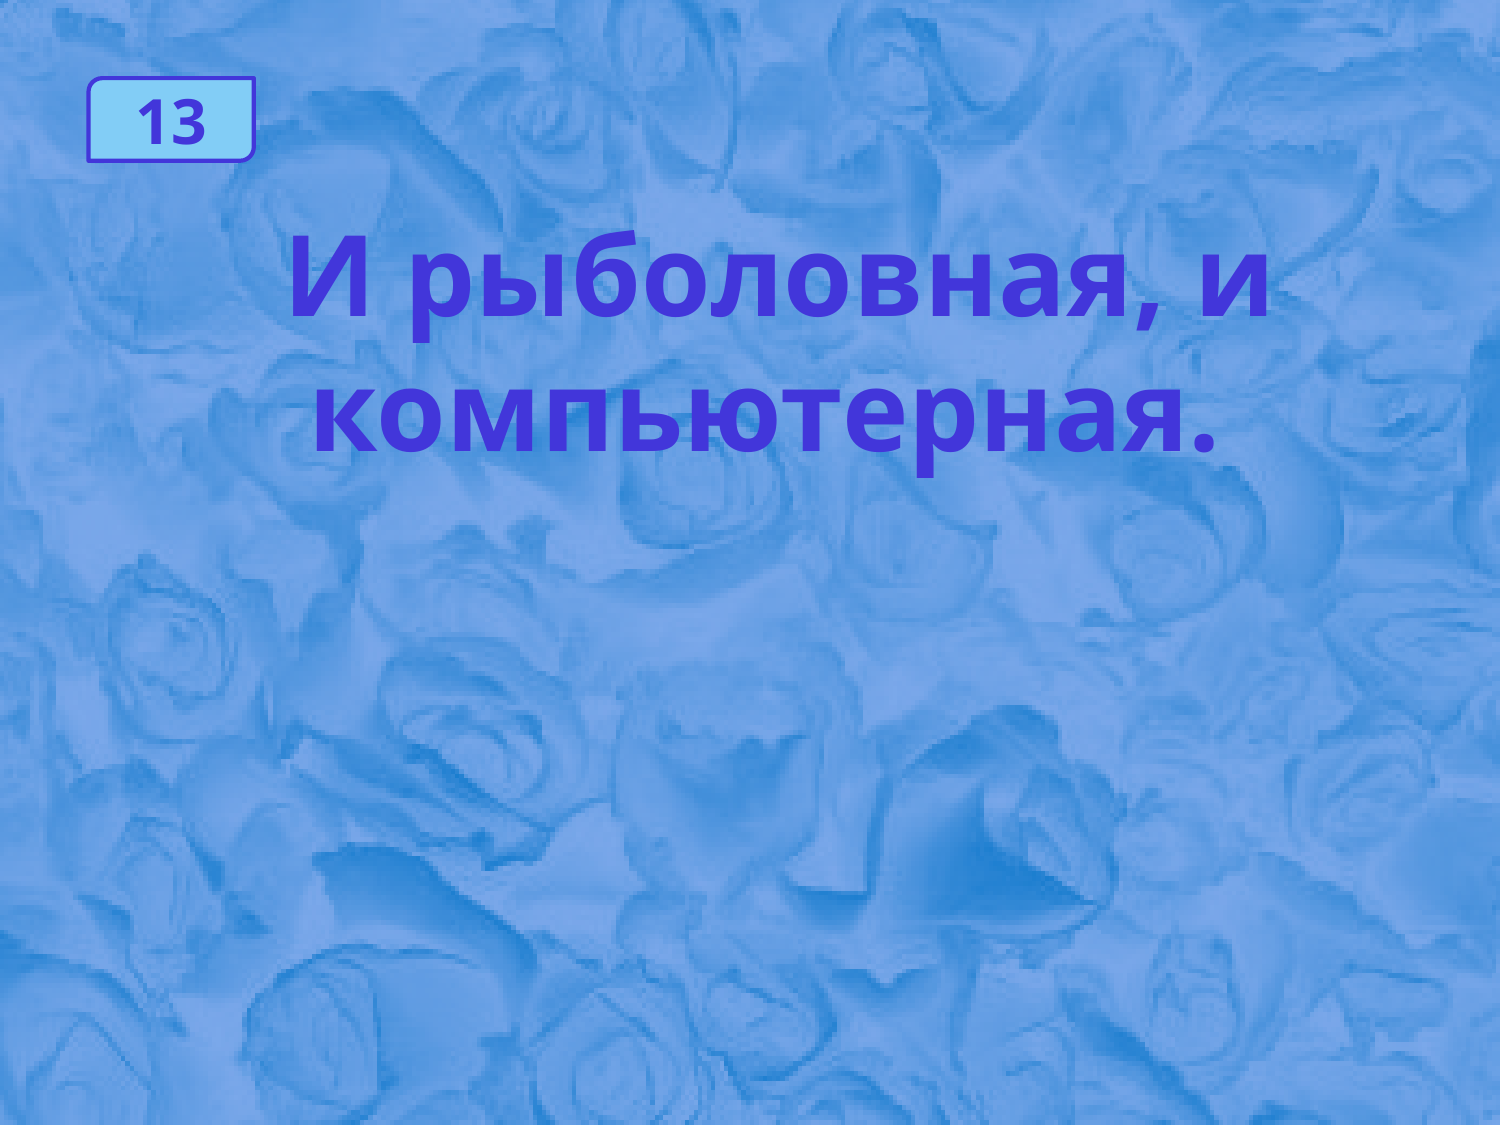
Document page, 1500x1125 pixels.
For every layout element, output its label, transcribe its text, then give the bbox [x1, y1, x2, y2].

text_box И рыболовная, и компьютерная. [112, 196, 1447, 481]
text_box 13 [86, 76, 256, 163]
